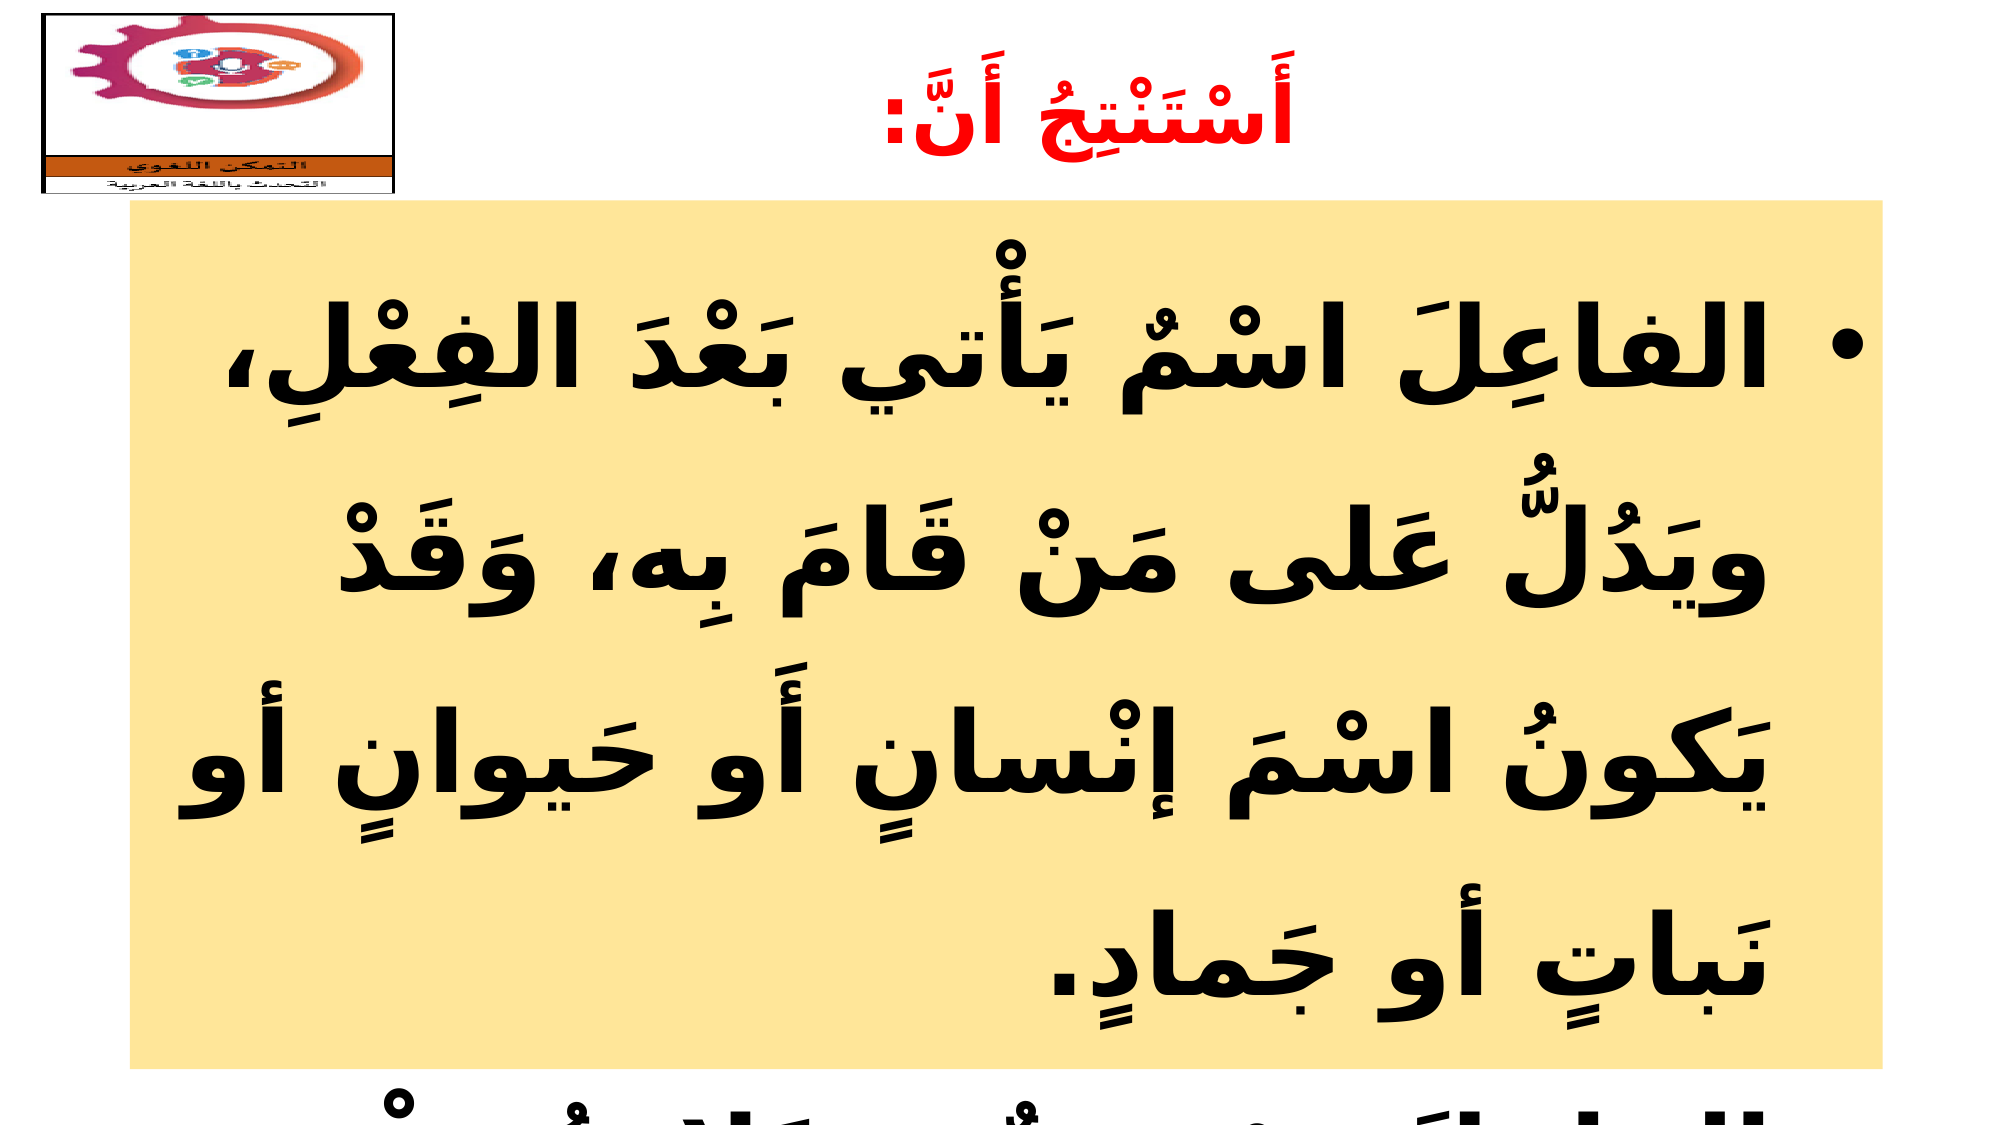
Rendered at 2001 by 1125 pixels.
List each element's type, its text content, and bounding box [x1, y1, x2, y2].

text_box أَسْتَنْتِجُ أَنَّ: [863, 55, 1314, 194]
picture [34, 11, 395, 194]
text_box الفاعِلَ اسْمٌ يَأْتي بَعْدَ الفِعْلِ، ويَدُلُّ عَلى مَنْ قَامَ بِه، وَقَدْ يَكونُ اسْمَ إنْسانٍ أَو حَيوانٍ أو نَباتٍ أو جَمادٍ. الفاعِلَ مَرْفوعٌ، وعَلامةُ رَفْعِهِ الضَّمَّةُ الظَّاهِرَةُ على آخِرِهِ. [129, 200, 1883, 1070]
